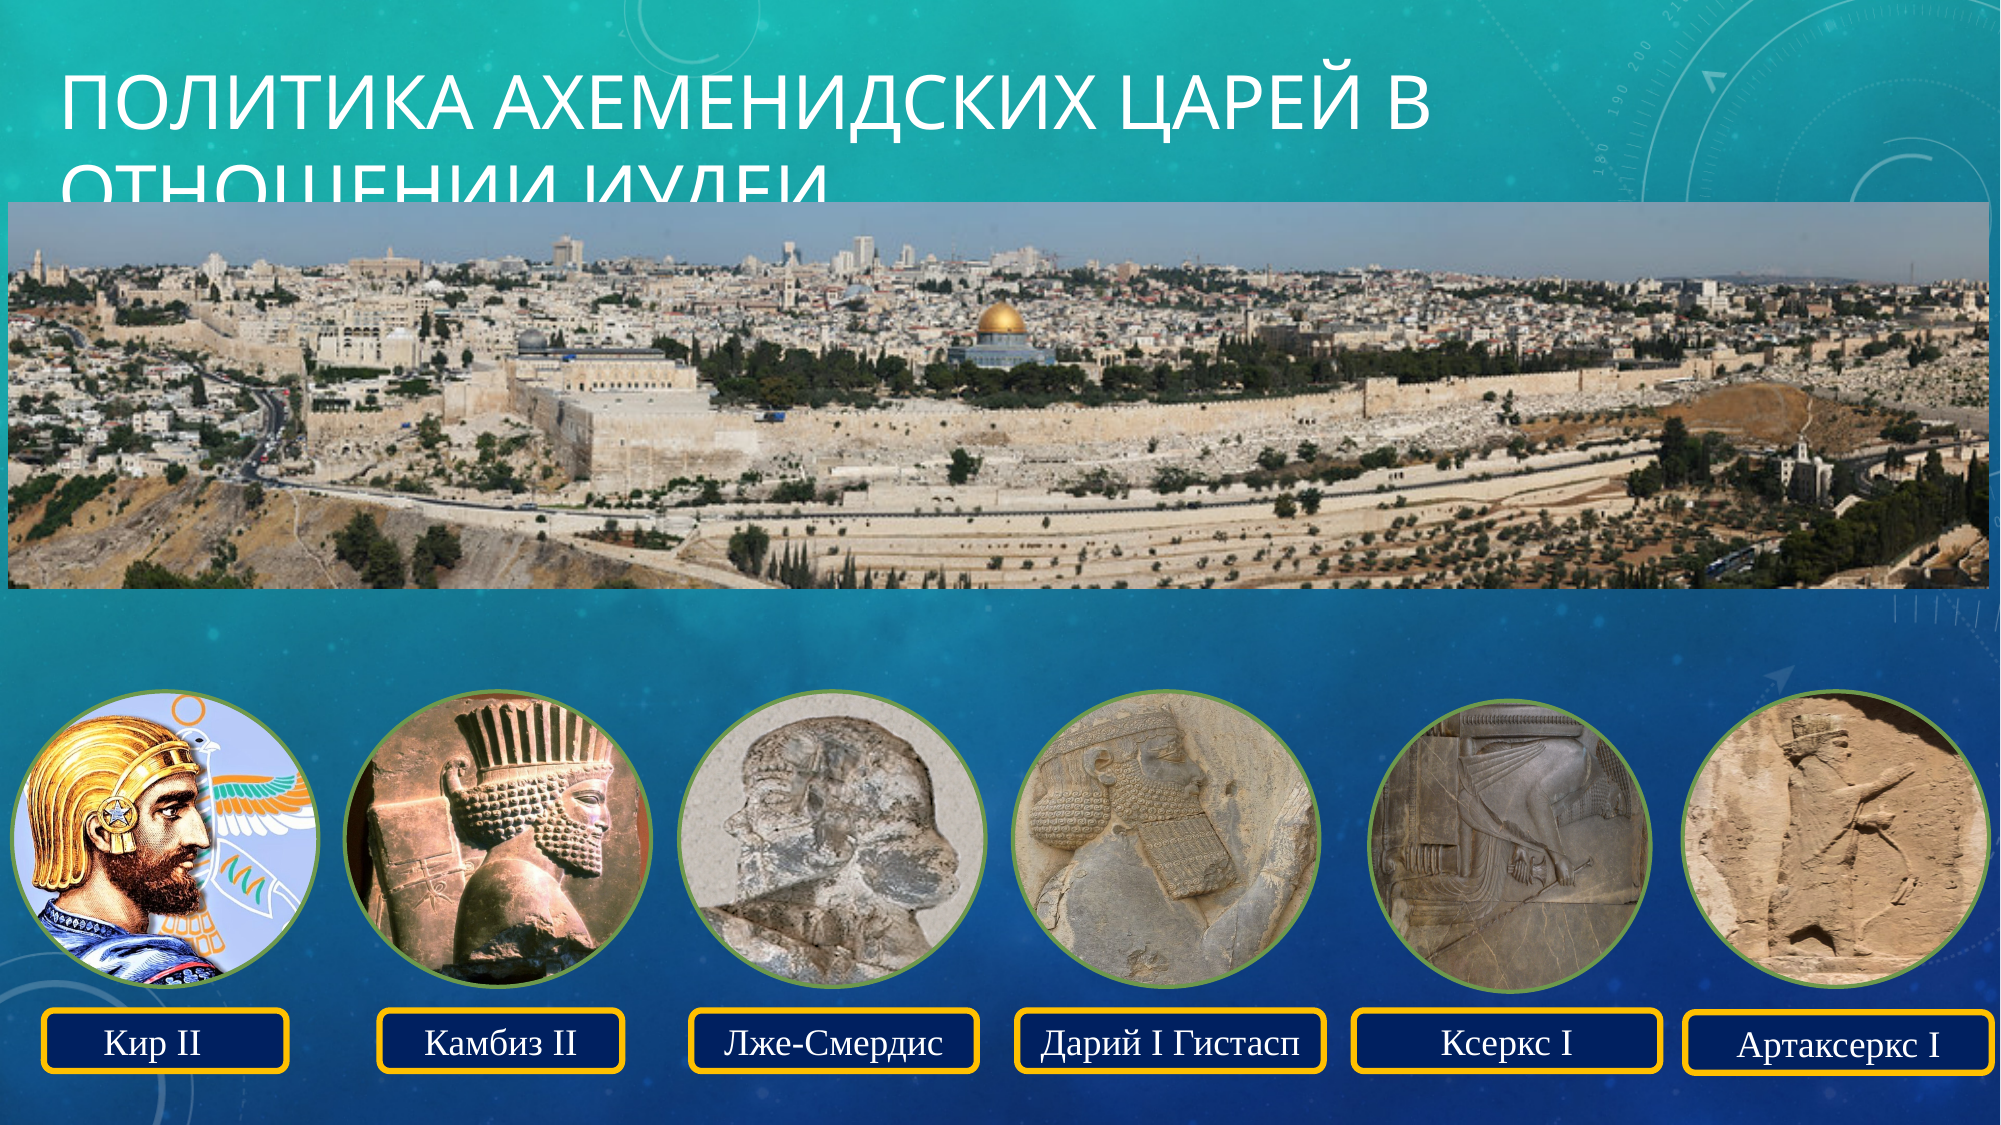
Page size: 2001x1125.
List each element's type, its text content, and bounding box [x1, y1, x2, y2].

text_box Артаксеркс I [1683, 1010, 1994, 1075]
text_box [1367, 698, 1653, 994]
text_box Камбиз II [409, 1010, 593, 1071]
text_box [676, 689, 988, 989]
text_box [1680, 689, 1992, 989]
text_box Дарий I Гистасп [1015, 1008, 1326, 1074]
text_box [41, 1008, 289, 1074]
text_box Кир II [88, 1010, 217, 1071]
text_box [342, 689, 654, 989]
text_box Ксеркс I [1351, 1008, 1663, 1074]
text_box [1010, 689, 1322, 989]
text_box Политика ахеменидских царей в отношении иудеи [43, 25, 1970, 199]
text_box Лже-Смердис [689, 1008, 979, 1074]
picture [0, 0, 2001, 1125]
text_box [377, 1008, 625, 1074]
text_box [9, 689, 321, 989]
